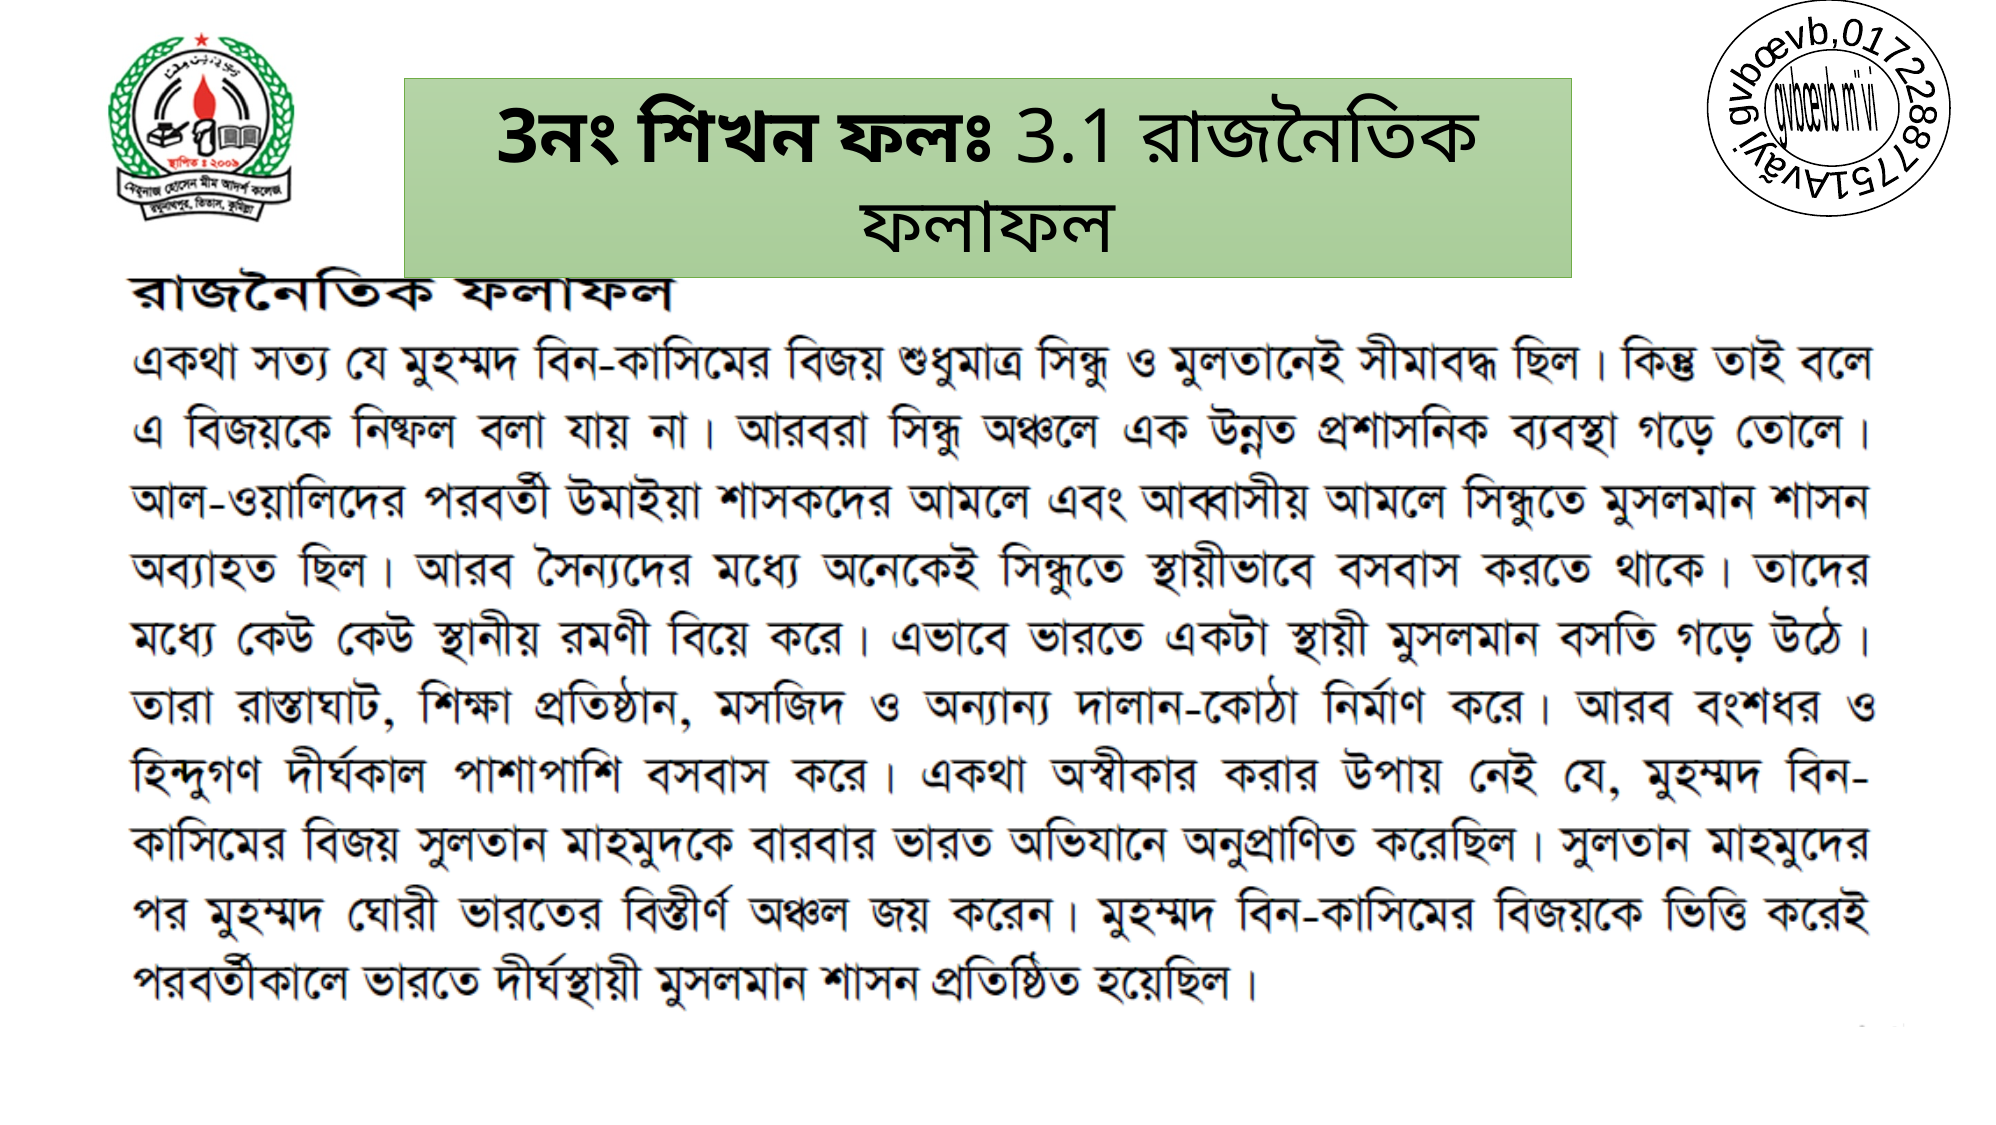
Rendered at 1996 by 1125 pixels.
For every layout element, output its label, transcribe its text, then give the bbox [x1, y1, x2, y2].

text_box 3নং শিখন ফলঃ 3.1 রাজনৈতিক ফলাফল [404, 78, 1572, 241]
picture [78, 0, 330, 238]
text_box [1707, 0, 1950, 217]
picture [99, 241, 1905, 1027]
